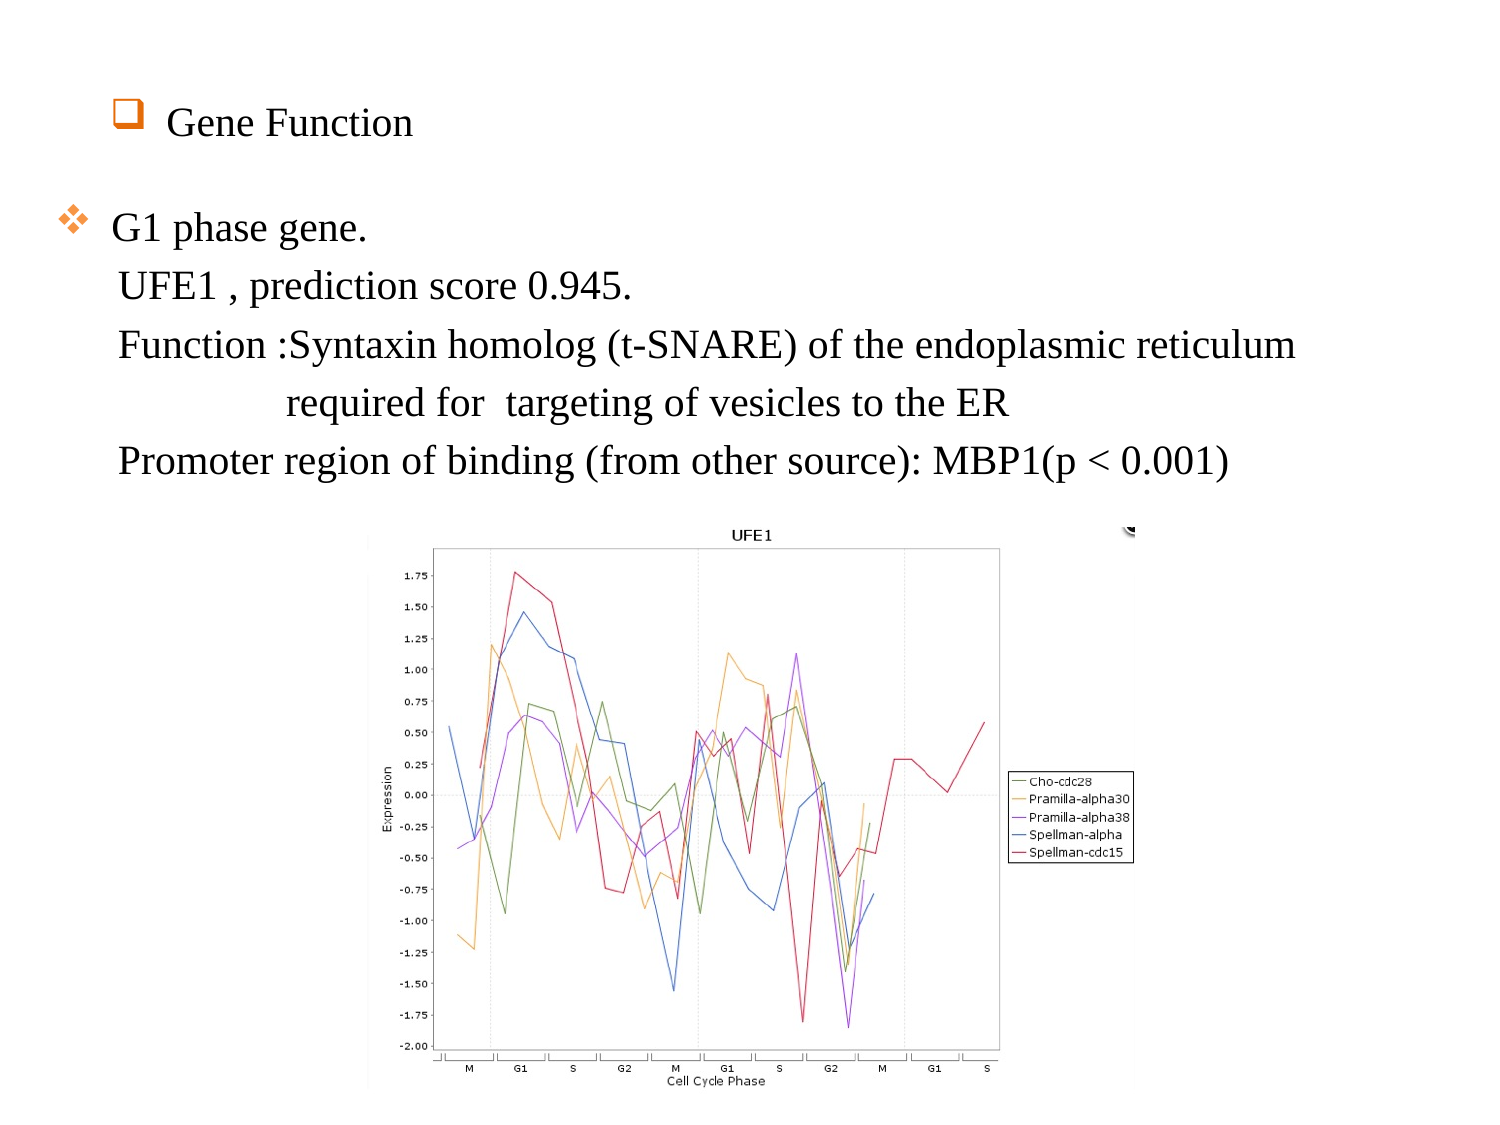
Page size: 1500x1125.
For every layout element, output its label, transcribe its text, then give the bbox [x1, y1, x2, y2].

text_box Gene Function [95, 87, 429, 152]
list G1 phase gene. UFE1 , prediction score 0.945. Function :Syntaxin homolog (t-SNARE) of the endoplasmic reticulum required for targeting of vesicles to the ER Promoter region of binding (from other source): MBP1(p < 0.001) [39, 192, 1500, 935]
picture [367, 526, 1135, 1095]
